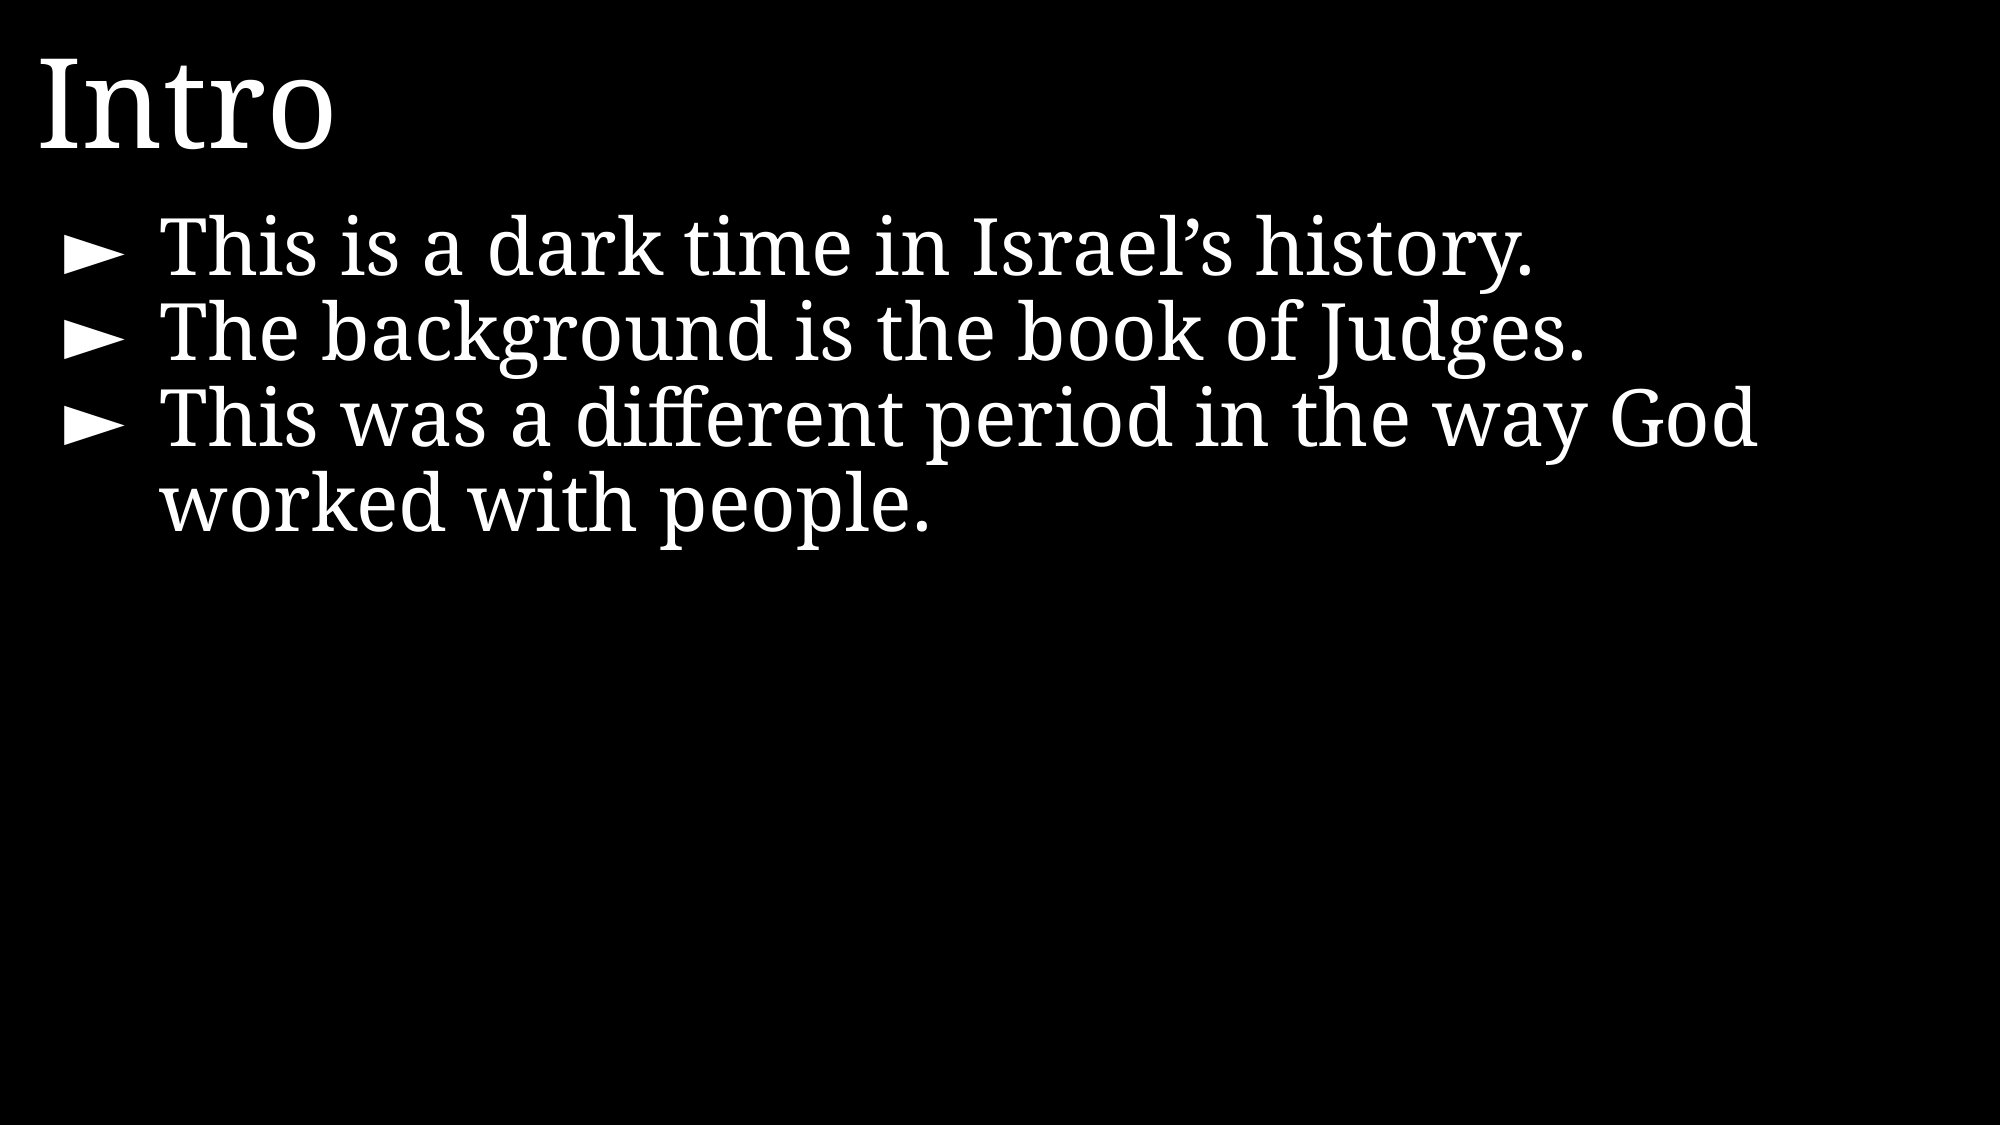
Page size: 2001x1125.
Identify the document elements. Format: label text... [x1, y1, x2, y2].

text_box ► This is a dark time in Israel’s history. ► The background is the book of Judges. ► This was a different period in the way God worked with people. [50, 199, 1798, 557]
text_box Intro [22, 15, 1993, 181]
